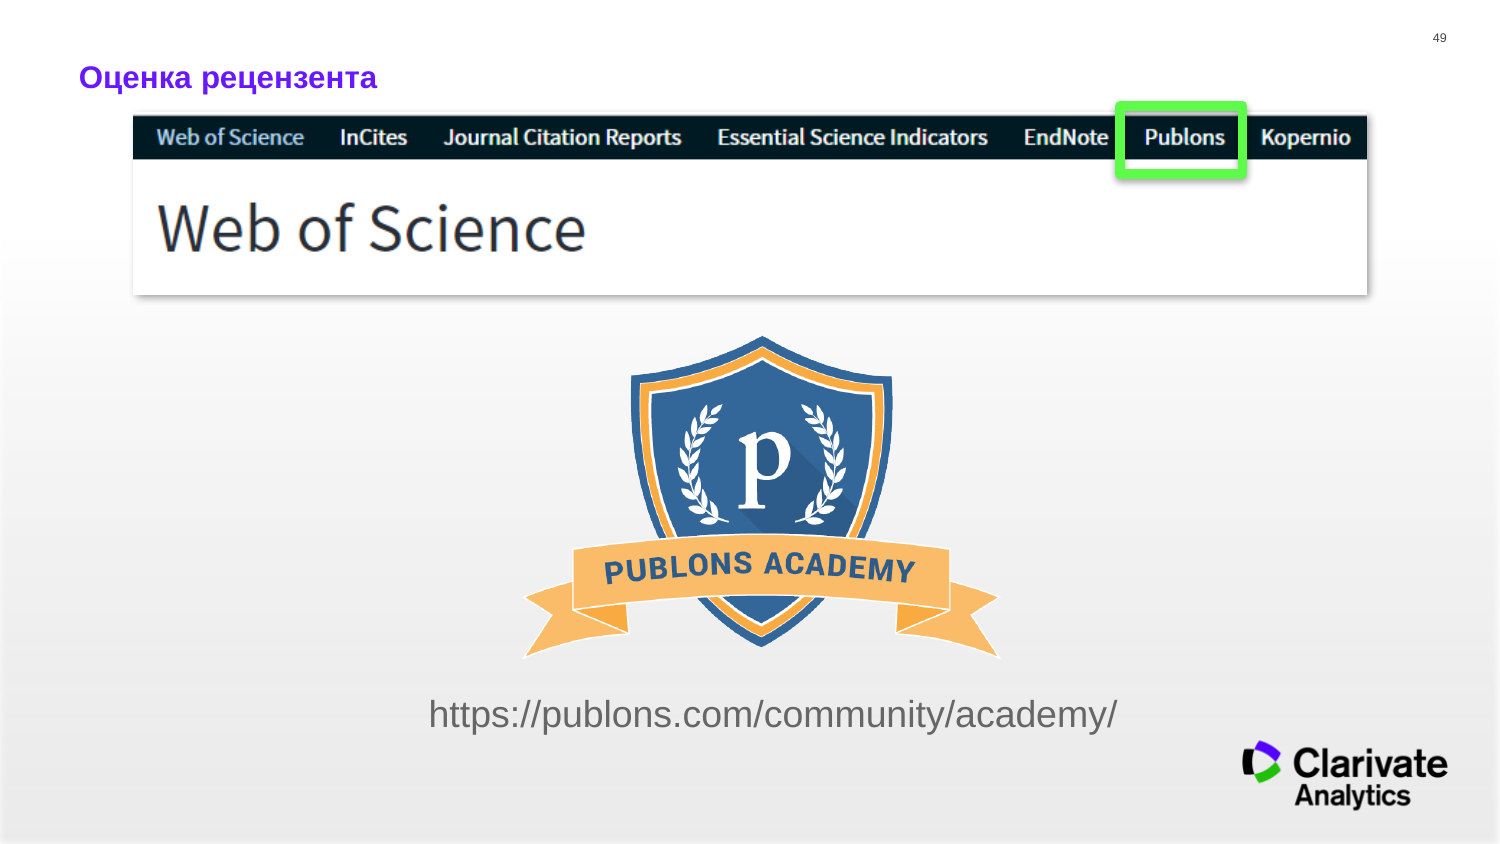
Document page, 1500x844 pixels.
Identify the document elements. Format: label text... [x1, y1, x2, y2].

picture [1221, 719, 1469, 832]
text_box [1119, 105, 1243, 110]
text_box Оценка рецензента [64, 50, 393, 103]
text_box https://publons.com/community/academy/ [414, 682, 1158, 738]
picture [516, 307, 1009, 677]
picture [133, 111, 1367, 296]
